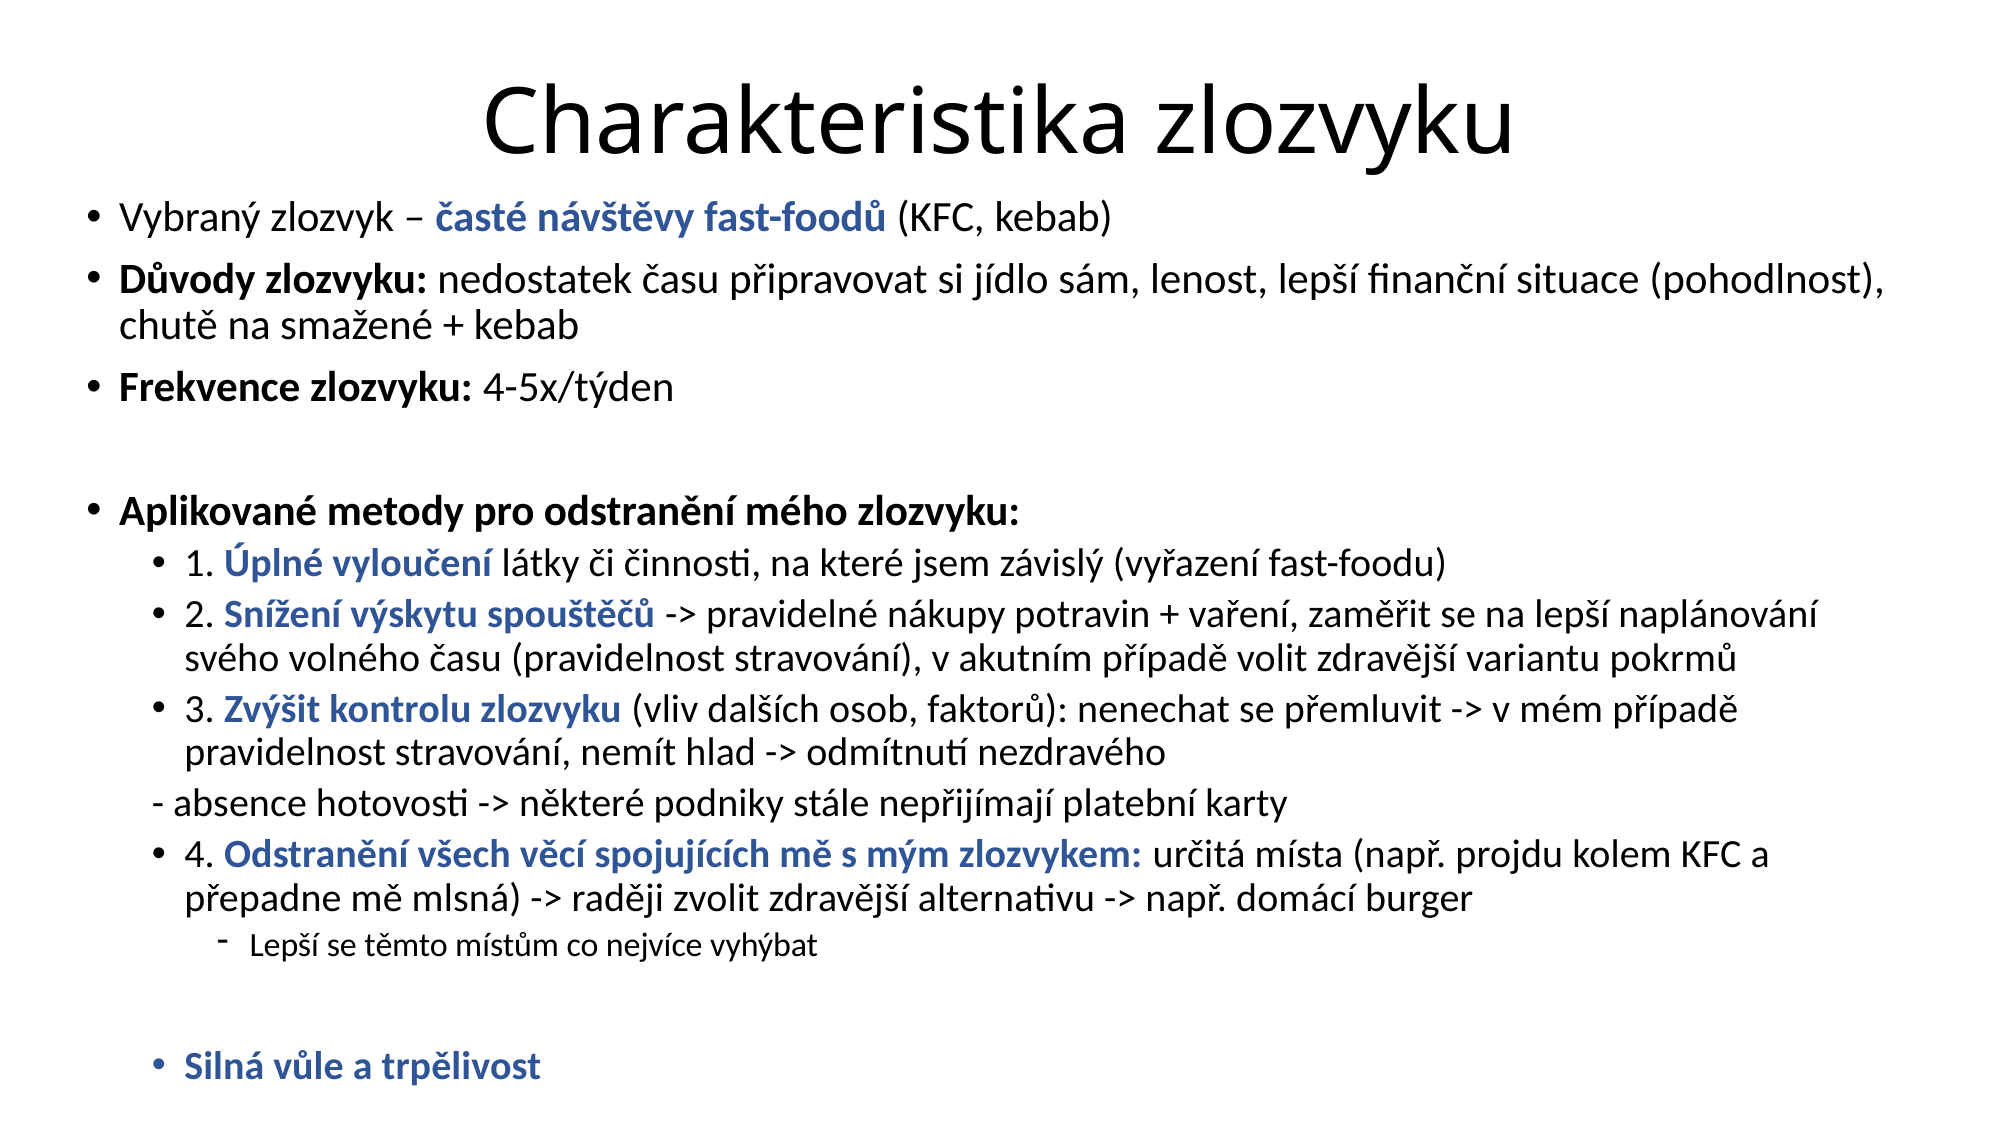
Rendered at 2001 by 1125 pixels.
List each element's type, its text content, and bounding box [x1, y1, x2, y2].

list Vybraný zlozvyk – časté návštěvy fast-foodů (KFC, kebab) Důvody zlozvyku: nedostatek času připravovat si jídlo sám, lenost, lepší finanční situace (pohodlnost), chutě na smažené + kebab Frekvence zlozvyku: 4-5x/týden Aplikované metody pro odstranění mého zlozvyku: 1. Úplné vyloučení látky či činnosti, na které jsem závislý (vyřazení fast-foodu) 2. Snížení výskytu spouštěčů -> pravidelné nákupy potravin + vaření, zaměřit se na lepší naplánování svého volného času (pravidelnost stravování), v akutním případě volit zdravější variantu pokrmů 3. Zvýšit kontrolu zlozvyku (vliv dalších osob, faktorů): nenechat se přemluvit -> v mém případě pravidelnost stravování, nemít hlad -> odmítnutí nezdravého - absence hotovosti -> některé podniky stále nepřijímají platební karty 4. Odstranění všech věcí spojujících mě s mým zlozvykem: určitá místa (např. projdu kolem KFC a přepadne mě mlsná) -> raději zvolit zdravější alternativu -> např. domácí burger Lepší se těmto místům co nejvíce vyhýbat Silná vůle a trpělivost [71, 186, 1911, 1104]
title Charakteristika zlozvyku [137, 59, 1863, 186]
